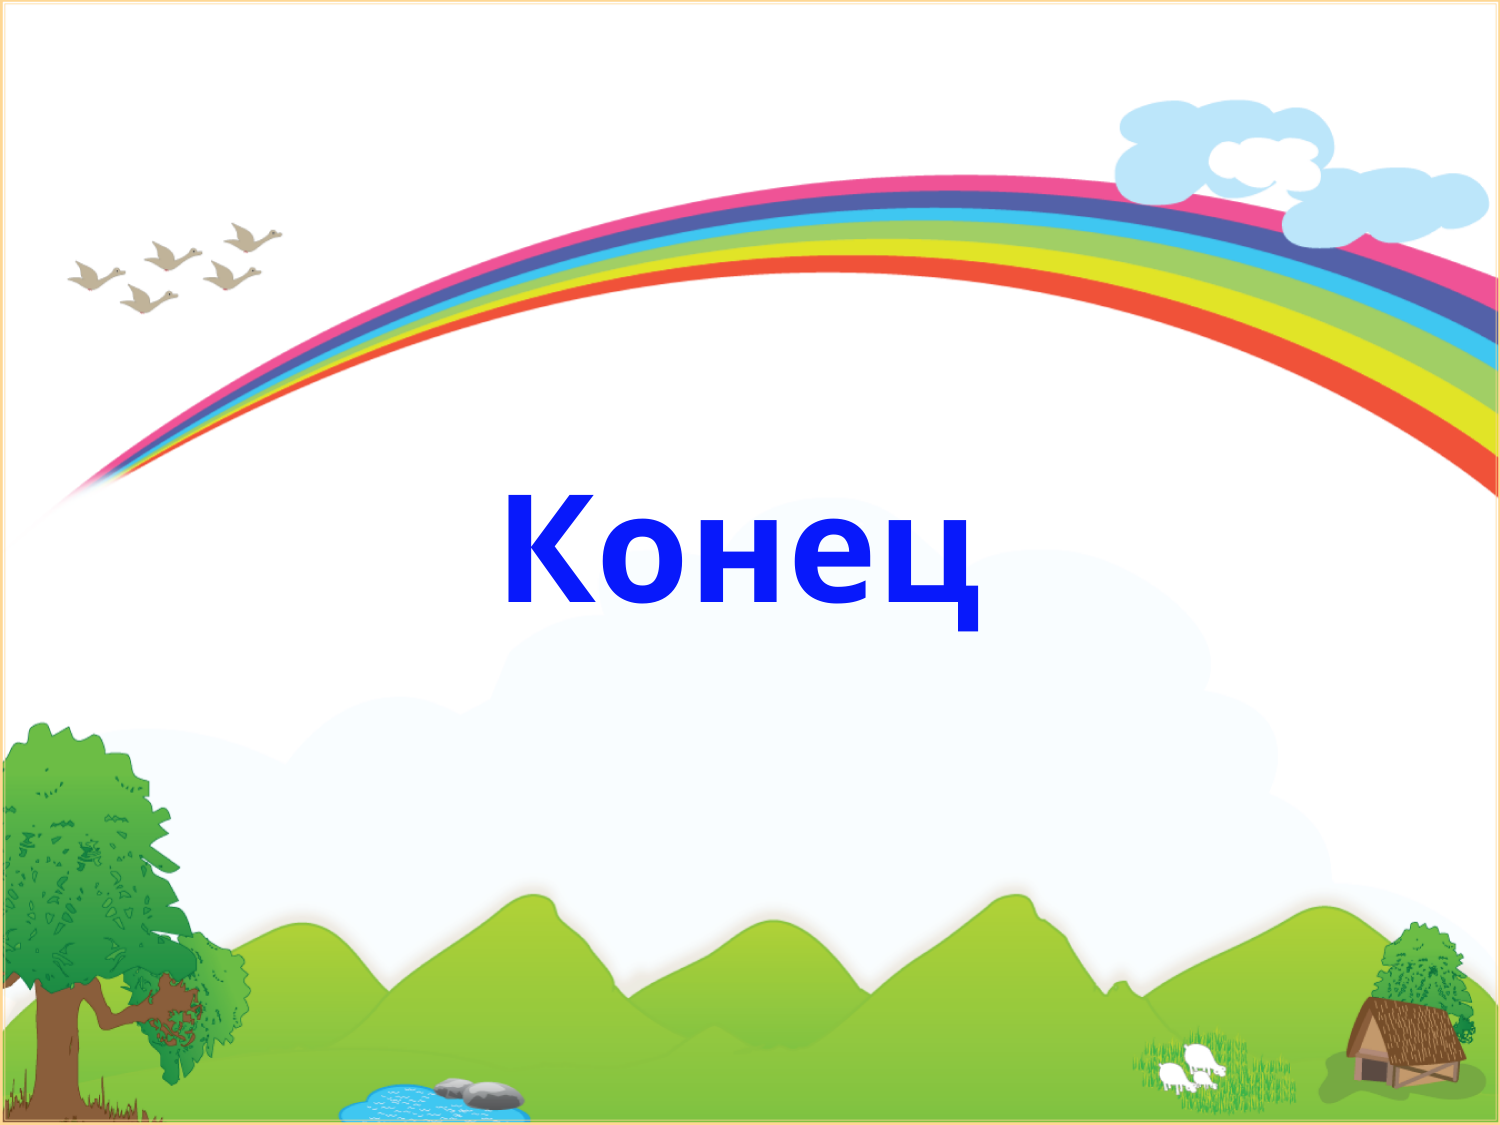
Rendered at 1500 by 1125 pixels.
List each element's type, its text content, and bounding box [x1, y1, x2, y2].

picture [0, 0, 1500, 1125]
title Конец [386, 445, 1090, 626]
